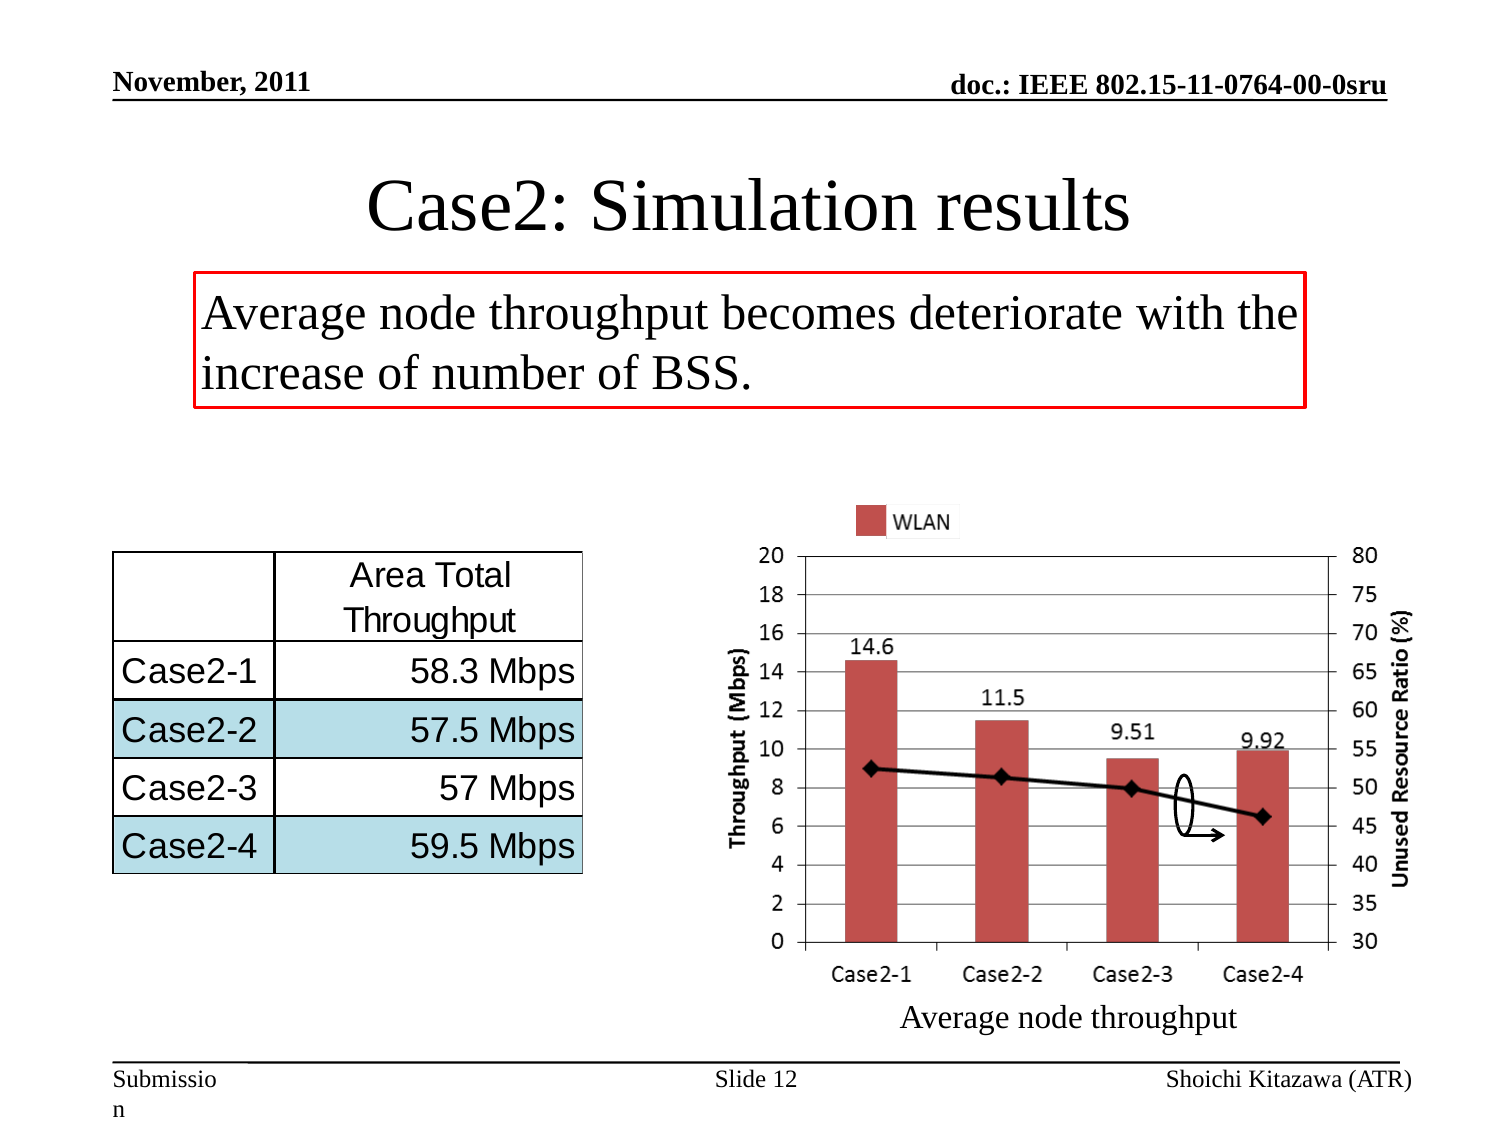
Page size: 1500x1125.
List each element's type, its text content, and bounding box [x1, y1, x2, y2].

title Case2: Simulation results [112, 112, 1388, 288]
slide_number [112, 62, 375, 98]
picture [700, 503, 1448, 1012]
slide_number Slide 12 [712, 1062, 800, 1093]
footer Shoichi Kitazawa (ATR) [900, 1062, 1413, 1093]
text_box Average node throughput [797, 1021, 1341, 1043]
text_box Average node throughput becomes deteriorate with the increase of number of BSS. [194, 272, 1306, 408]
picture [111, 550, 585, 876]
